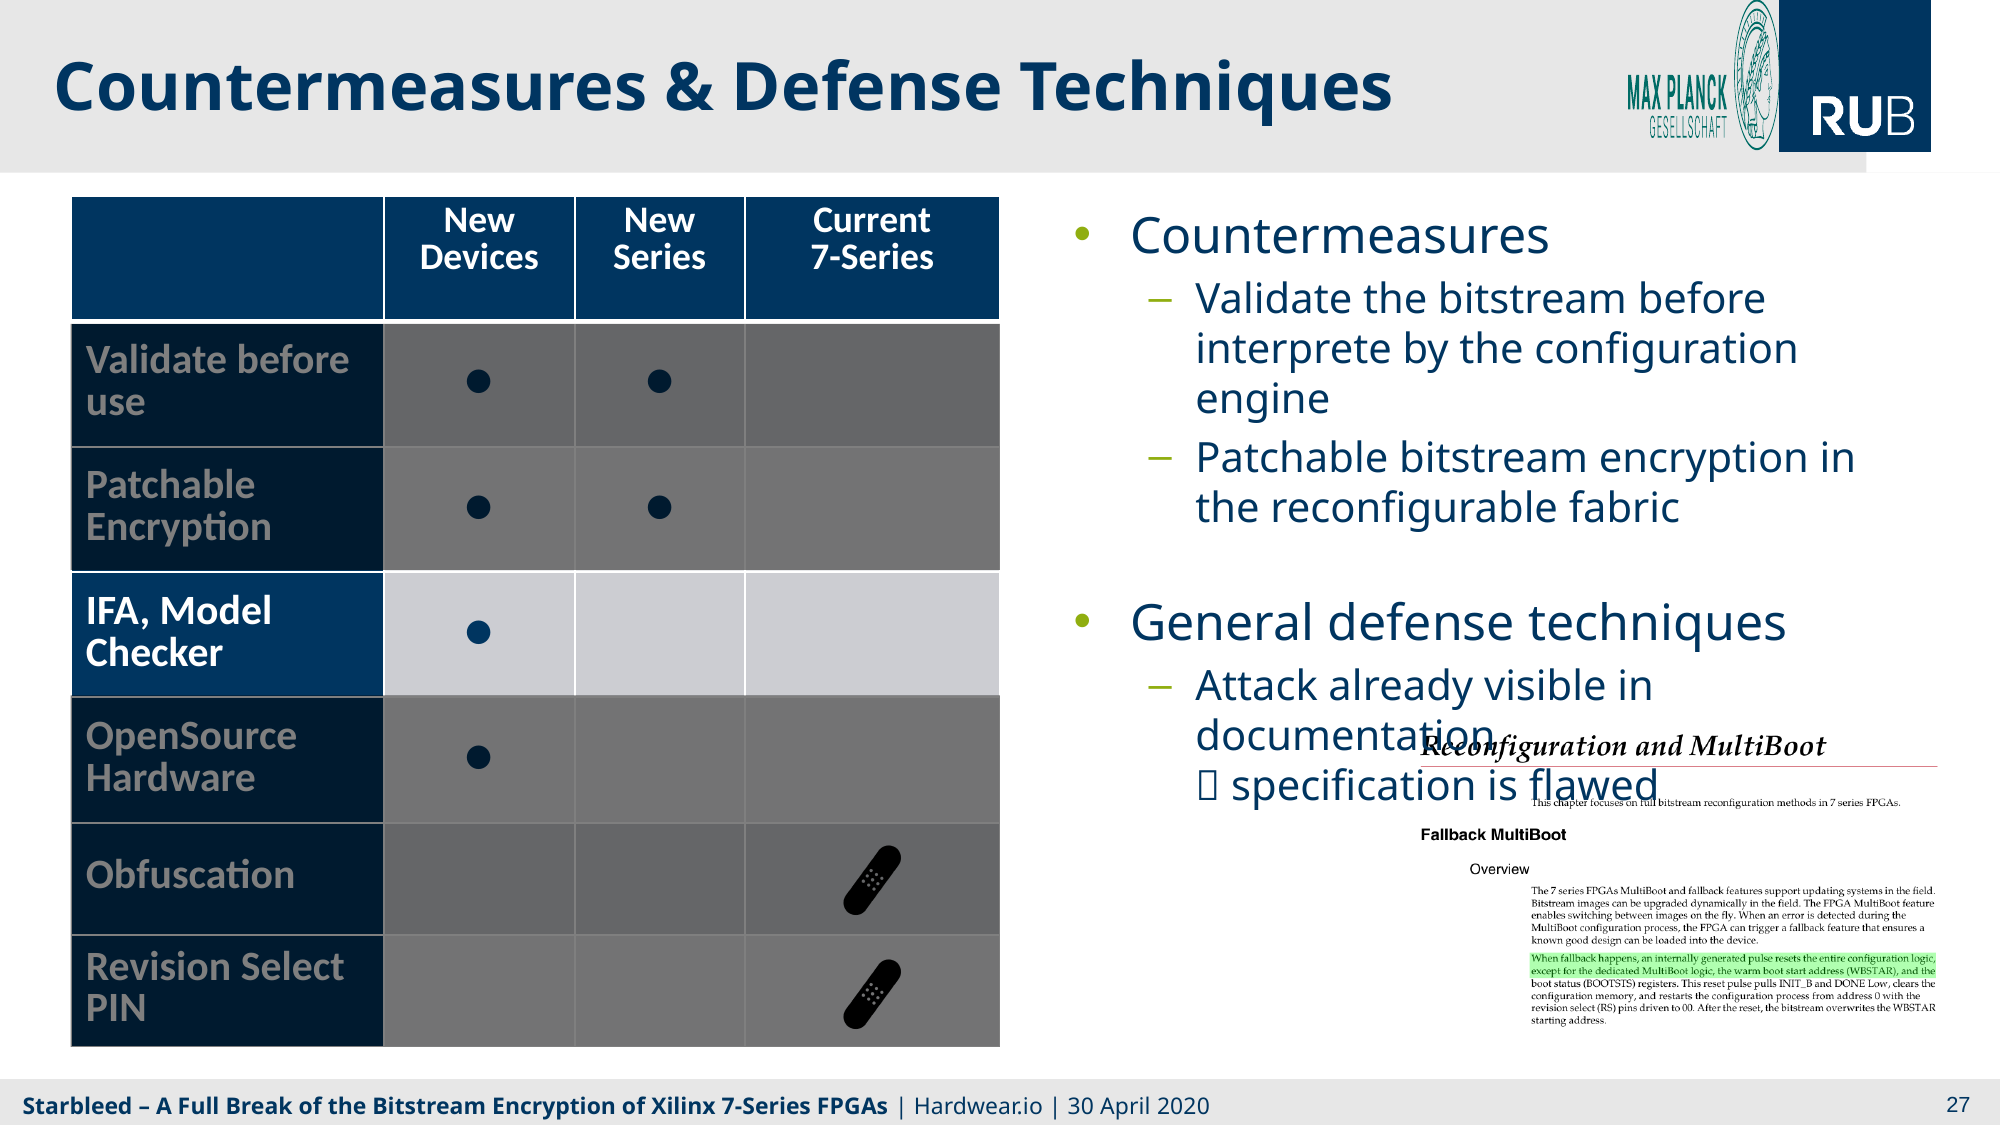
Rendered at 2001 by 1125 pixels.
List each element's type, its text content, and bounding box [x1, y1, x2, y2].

table_cell IFA, Model Checker [72, 573, 383, 693]
text_box [69, 322, 1002, 572]
picture [1779, 0, 1931, 152]
table_cell • [385, 573, 574, 693]
table_cell [746, 573, 999, 693]
text_box [69, 693, 1002, 1049]
list Countermeasures & Defense Techniques [39, 19, 1725, 149]
picture [1414, 724, 1948, 1029]
picture [828, 836, 917, 925]
table_header [72, 197, 383, 319]
picture [828, 950, 917, 1039]
table_header New Series [576, 197, 744, 319]
table_header New Devices [385, 197, 574, 319]
table_header Current 7-Series [746, 197, 999, 319]
text_box Countermeasures Validate the bitstream before interprete by the configuration engine Patchable bitstream encryption in the reconfigurable fabric General defense techniques Attack already visible in documentation  specification is flawed [1058, 196, 1945, 1047]
table_cell [576, 573, 744, 693]
